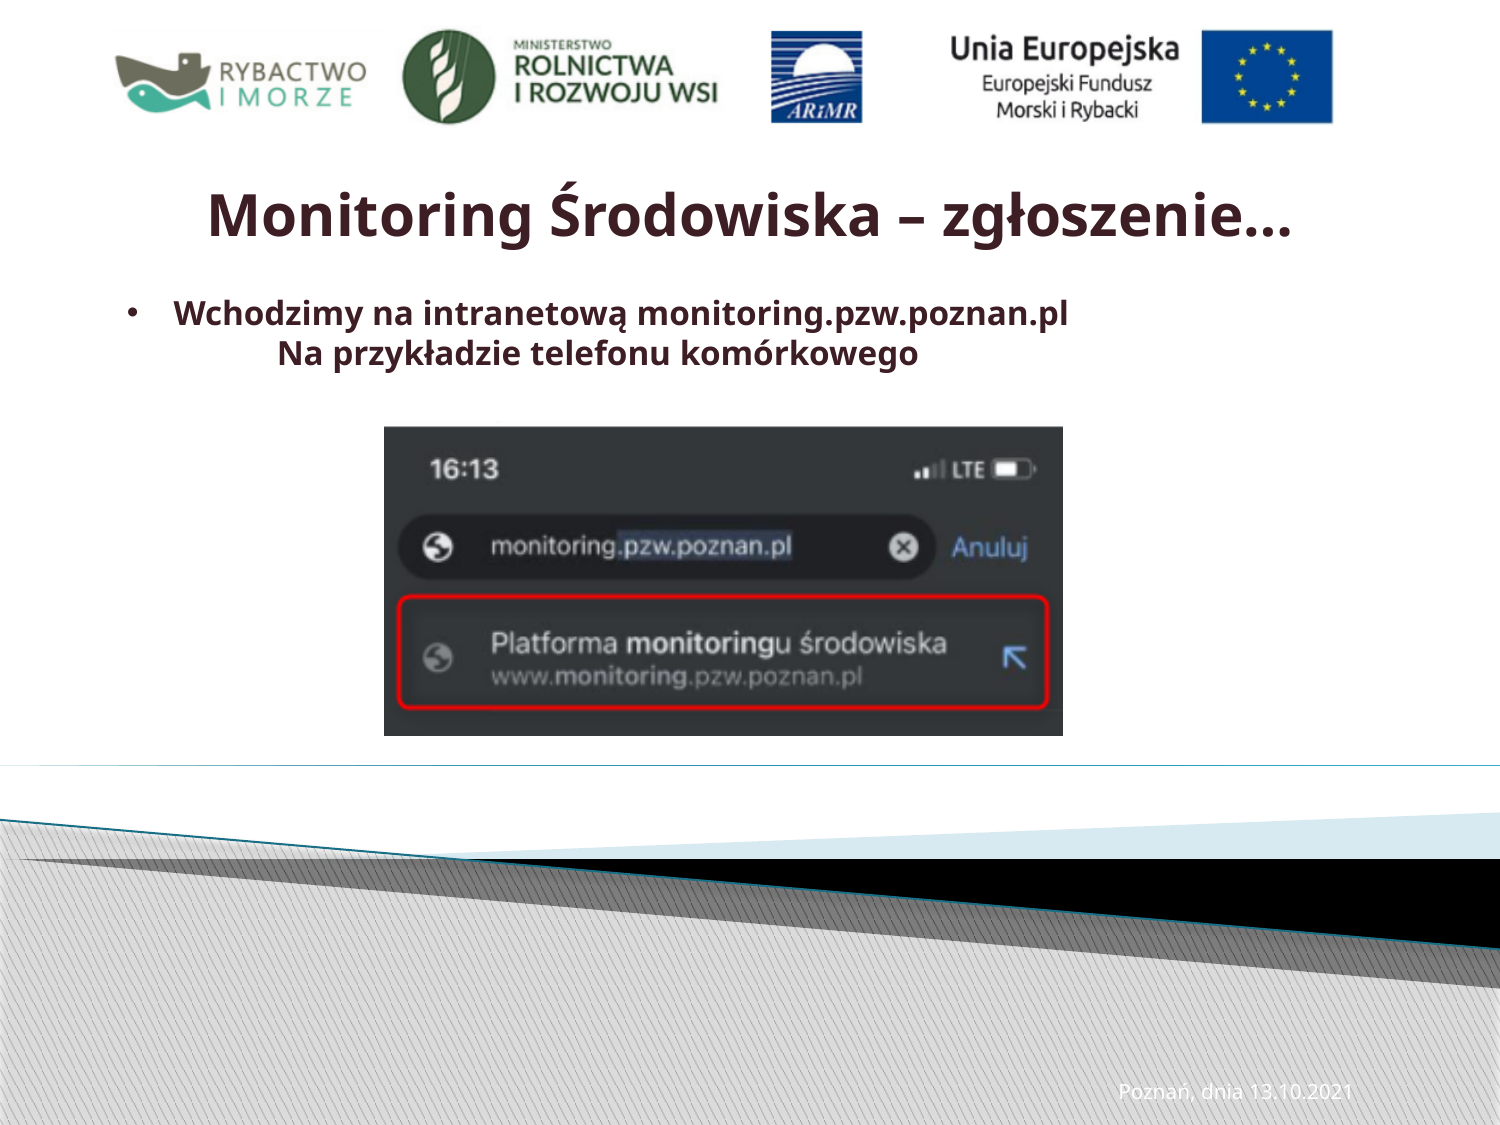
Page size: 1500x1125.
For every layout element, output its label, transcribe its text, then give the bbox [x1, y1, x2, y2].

picture [383, 421, 1063, 737]
text_box Monitoring Środowiska – zgłoszenie… [130, 153, 1370, 256]
picture [5, 859, 1500, 989]
picture [111, 25, 1335, 128]
text_box Wchodzimy na intranetową monitoring.pzw.poznan.pl Na przykładzie telefonu komórkowego [112, 285, 1370, 420]
text_box [137, 420, 1370, 823]
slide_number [1103, 1051, 1419, 1112]
